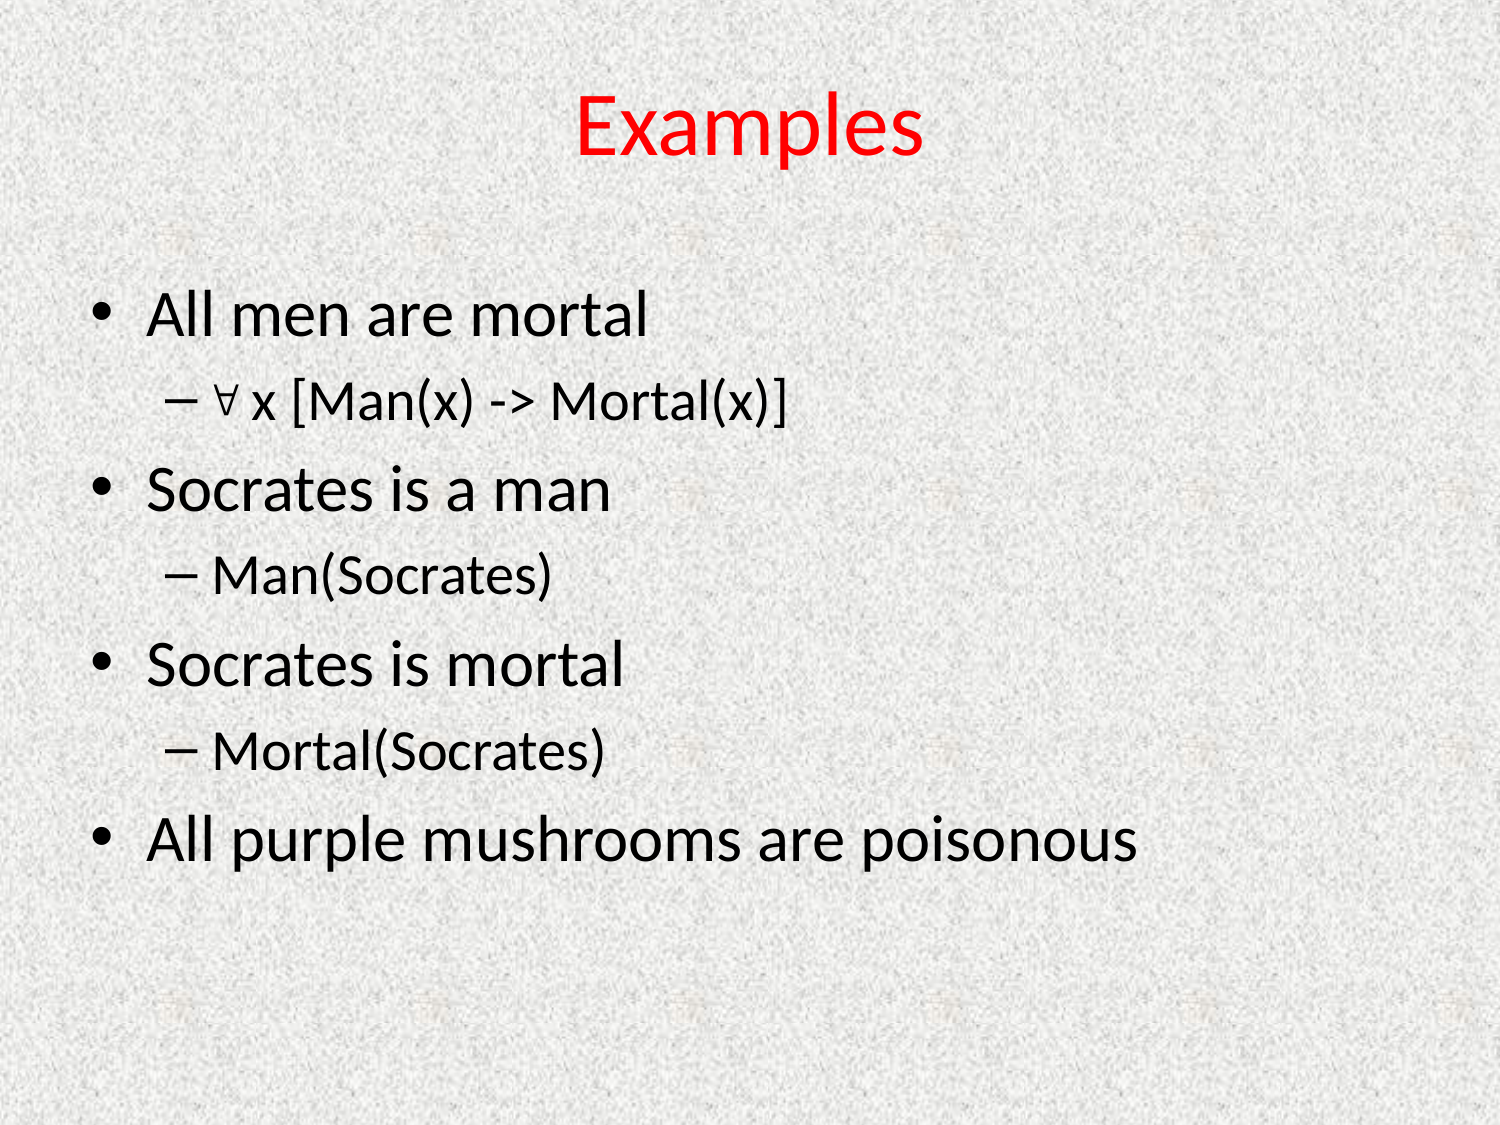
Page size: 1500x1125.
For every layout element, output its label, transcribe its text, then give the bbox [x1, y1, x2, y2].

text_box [199, 374, 248, 426]
list All men are mortal x [Man(x) -> Mortal(x)] Socrates is a man Man(Socrates) Socrates is mortal Mortal(Socrates) All purple mushrooms are poisonous [75, 262, 1425, 1005]
picture [0, 0, 1500, 1125]
title Examples [75, 24, 1425, 213]
